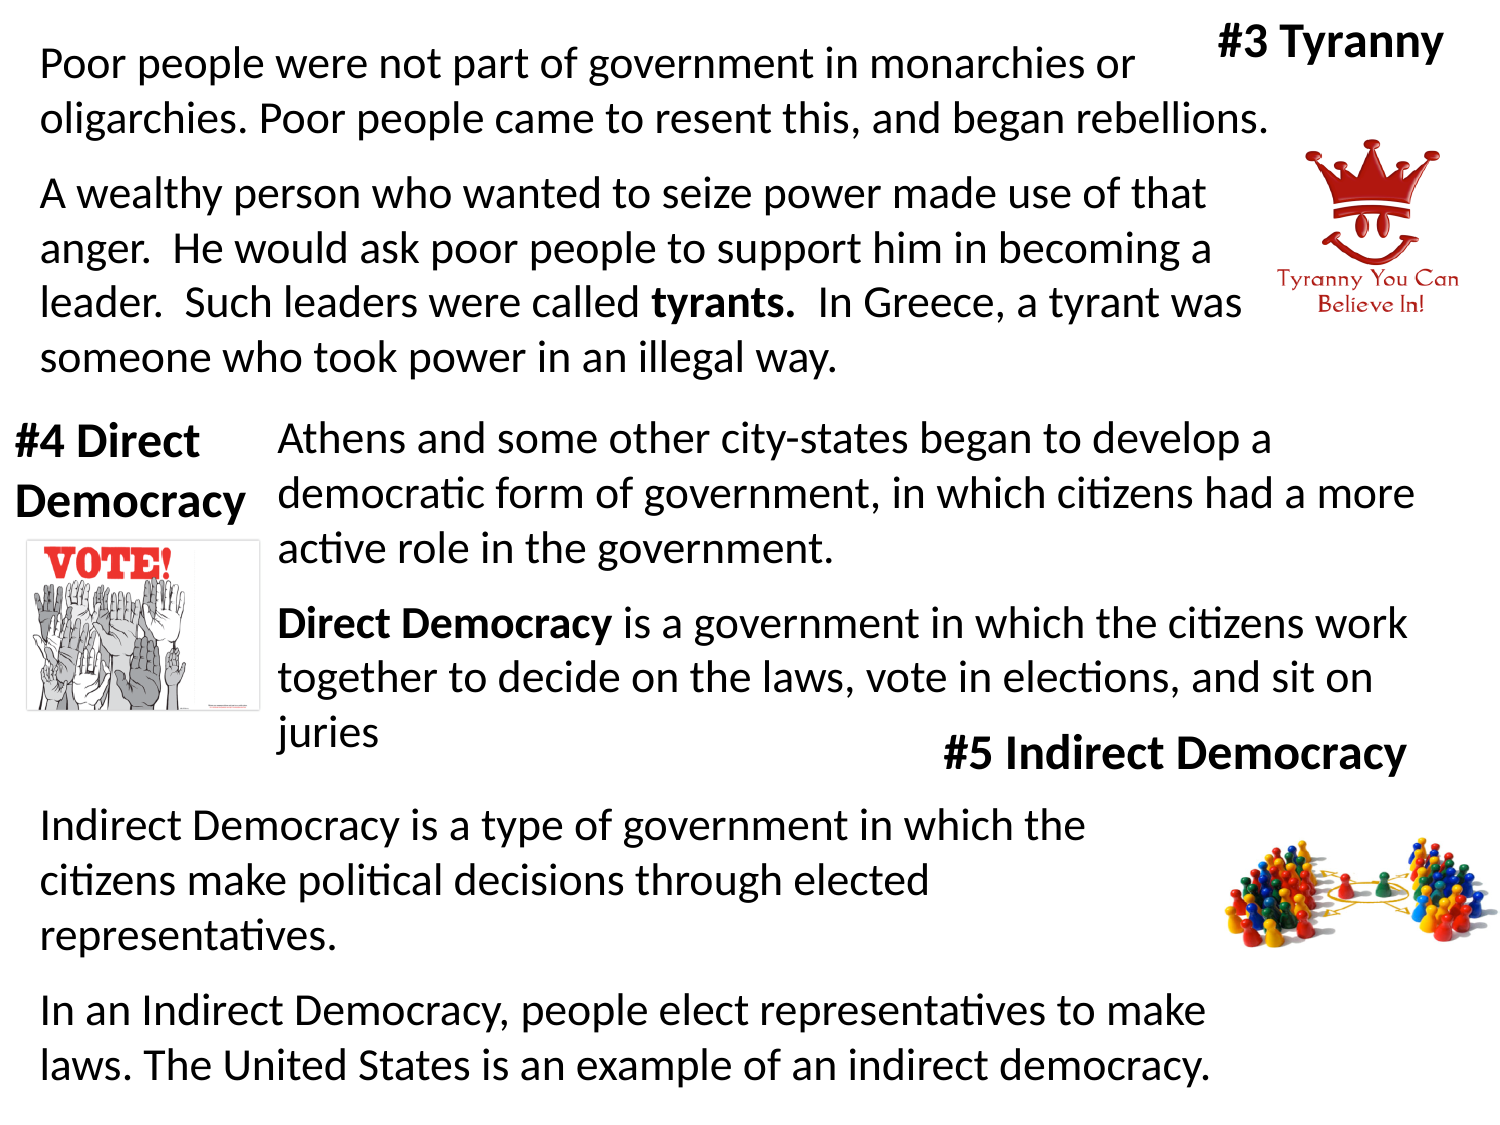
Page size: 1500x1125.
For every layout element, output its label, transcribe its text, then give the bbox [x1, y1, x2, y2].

text_box Indirect Democracy is a type of government in which the citizens make political decisions through elected representatives. In an Indirect Democracy, people elect representatives to make laws. The United States is an example of an indirect democracy. [24, 787, 1238, 1098]
text_box #5 Indirect Democracy [912, 712, 1450, 788]
picture [24, 537, 263, 713]
picture [1274, 137, 1463, 313]
text_box #4 Direct Democracy [0, 399, 262, 535]
text_box Poor people were not part of government in monarchies or oligarchies. Poor people came to resent this, and began rebellions. A wealthy person who wanted to seize power made use of that anger. He would ask poor people to support him in becoming a leader. Such leaders were called tyrants. In Greece, a tyrant was someone who took power in an illegal way. [24, 24, 1313, 399]
text_box #3 Tyranny [1162, 0, 1500, 75]
text_box Athens and some other city-states began to develop a democratic form of government, in which citizens had a more active role in the government. Direct Democracy is a government in which the citizens work together to decide on the laws, vote in elections, and sit on juries [262, 399, 1475, 765]
picture [1224, 787, 1500, 1026]
